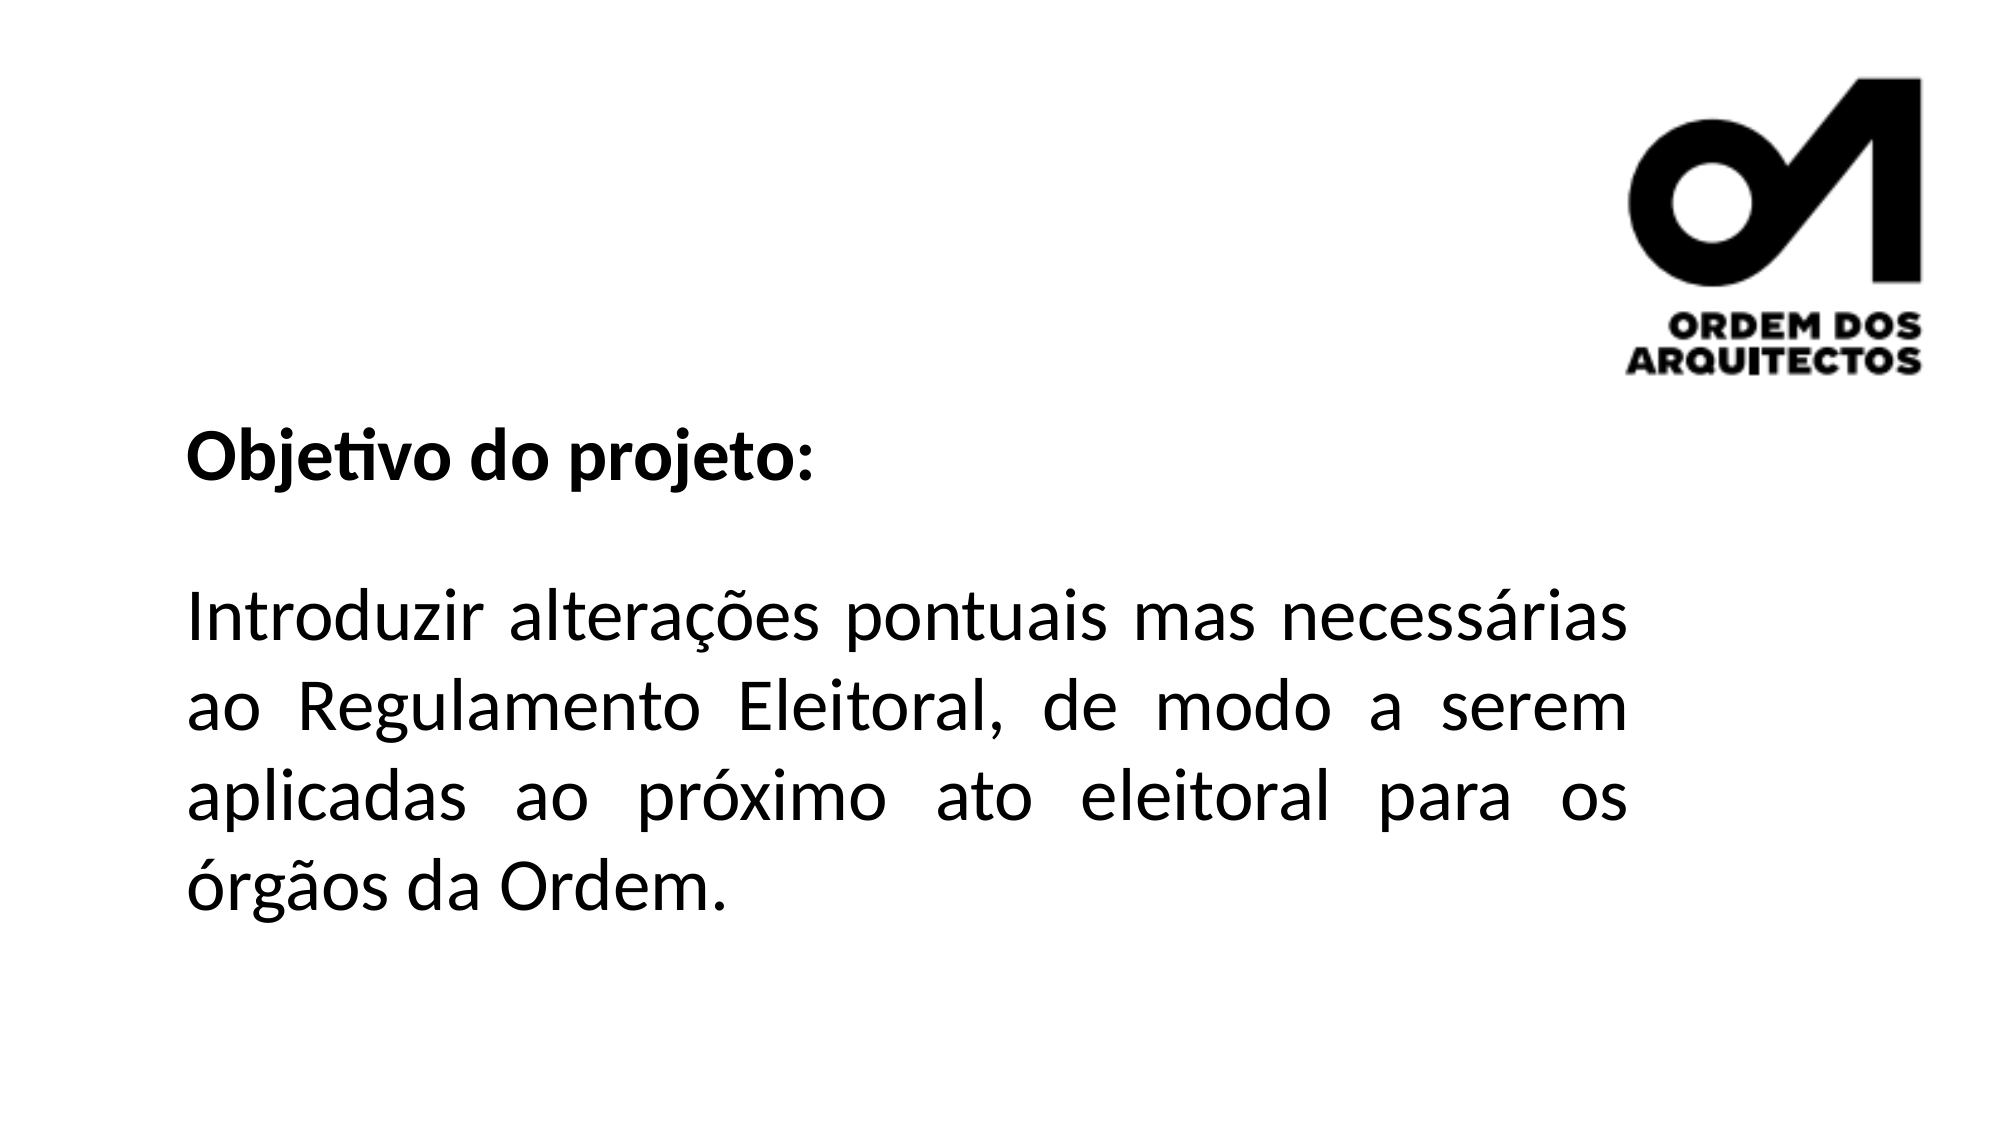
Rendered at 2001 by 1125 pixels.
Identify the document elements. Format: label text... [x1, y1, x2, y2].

text_box Objetivo do projeto: Introduzir alterações pontuais mas necessárias ao Regulamento Eleitoral, de modo a serem aplicadas ao próximo ato eleitoral para os órgãos da Ordem. [171, 398, 1646, 1014]
picture [1476, 0, 2000, 414]
